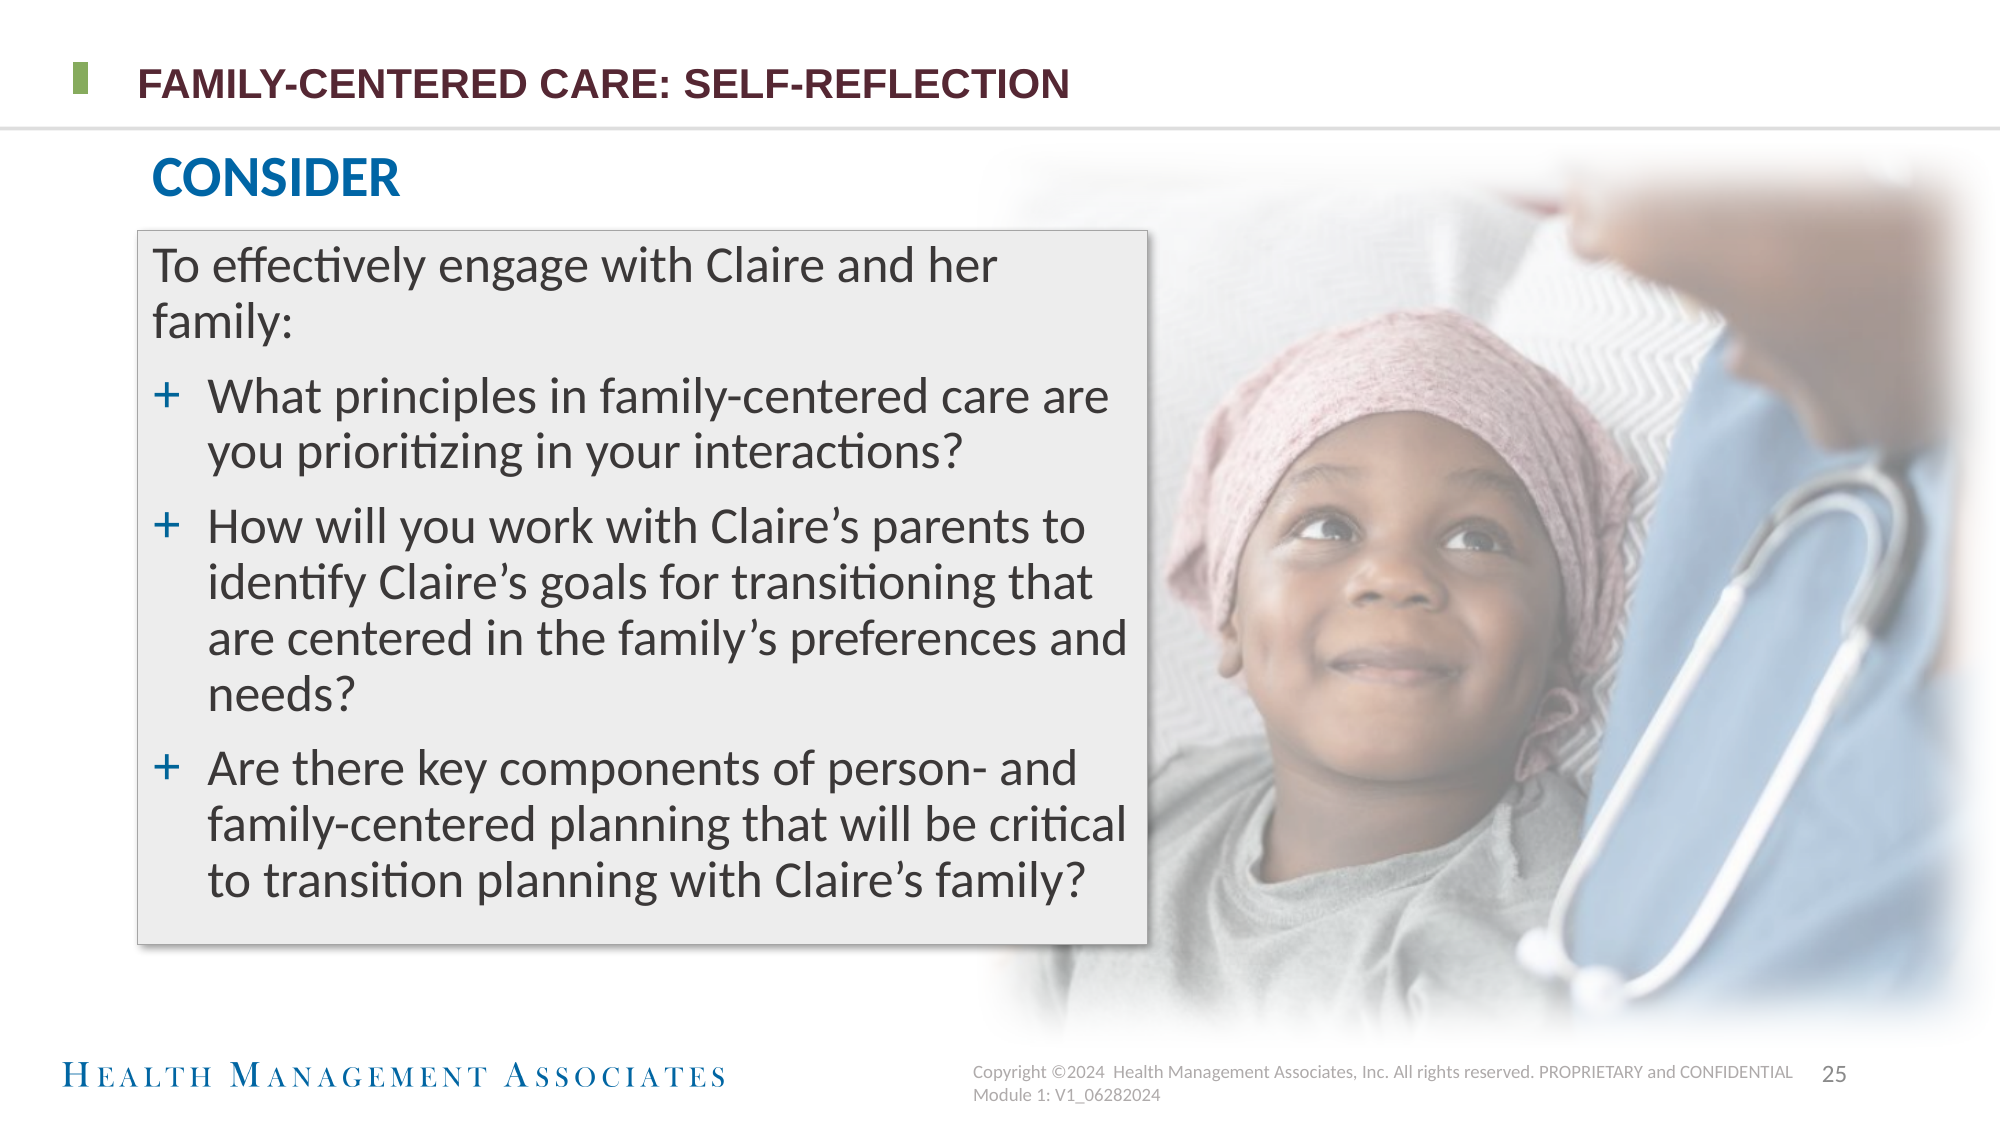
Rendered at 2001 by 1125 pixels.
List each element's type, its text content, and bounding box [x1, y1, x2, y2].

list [972, 138, 2000, 1053]
slide_number 25 [1412, 1053, 1863, 1103]
picture [62, 1062, 724, 1087]
list CONSIDER [137, 138, 959, 218]
list To effectively engage with Claire and her family: What principles in family-centered care are you prioritizing in your interactions? How will you work with Claire’s parents to identify Claire’s goals for transitioning that are centered in the family’s preferences and needs? Are there key components of person- and family-centered planning that will be critical to transition planning with Claire’s family? [137, 230, 972, 945]
title FAMILY-CENTERED CARE: SELF-REFLECTION [137, 62, 1863, 108]
